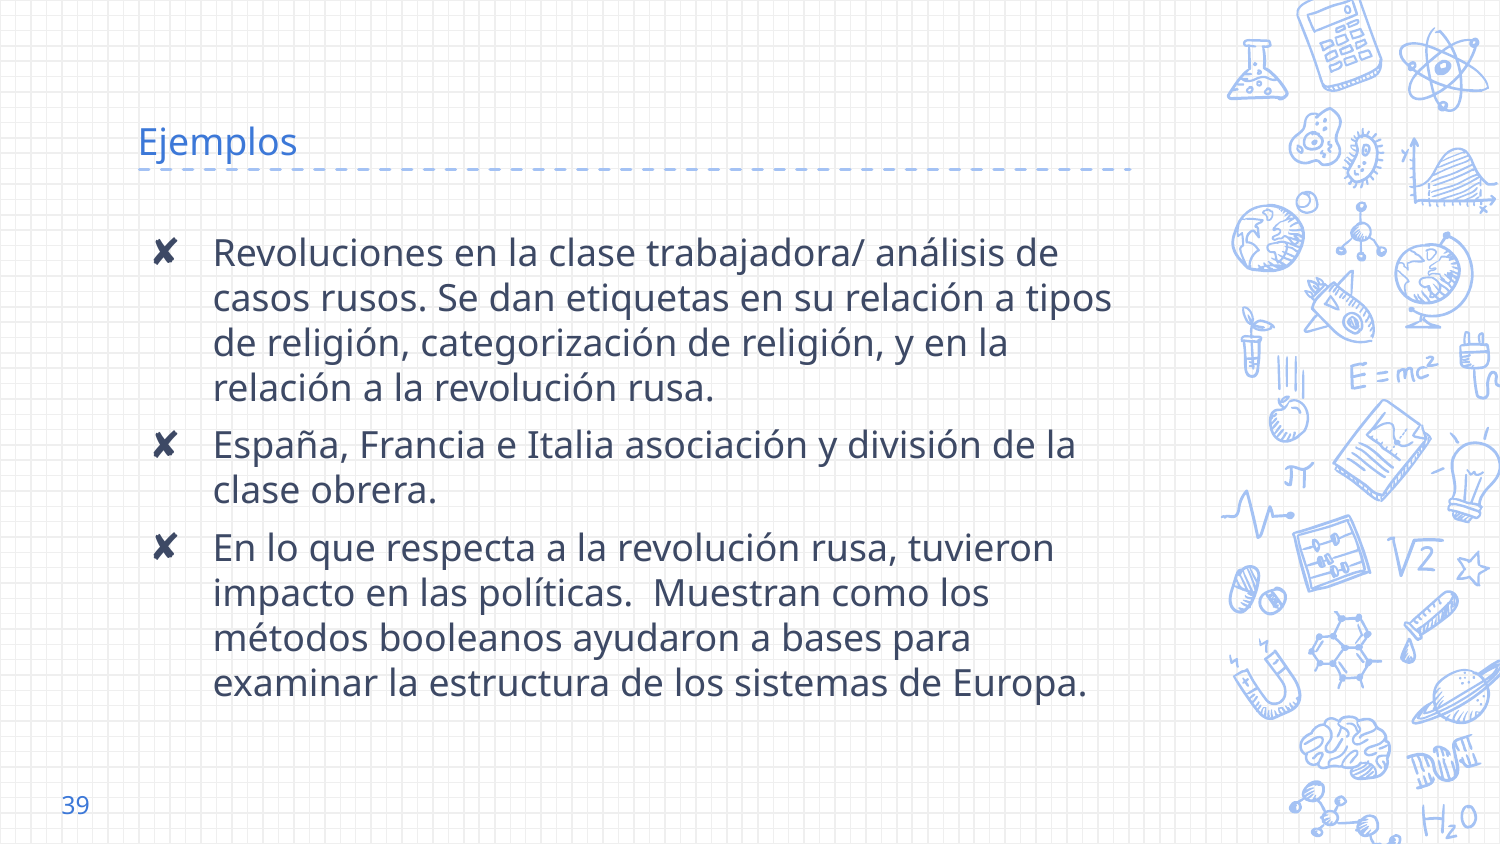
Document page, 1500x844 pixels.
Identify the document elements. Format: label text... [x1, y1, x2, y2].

slide_number 39 [14, 774, 105, 840]
title Ejemplos [122, 36, 1130, 178]
list Revoluciones en la clase trabajadora/ análisis de casos rusos. Se dan etiquetas en su relación a tipos de religión, categorización de religión, y en la relación a la revolución rusa. España, Francia e Italia asociación y división de la clase obrera. En lo que respecta a la revolución rusa, tuvieron impacto en las políticas. Muestran como los métodos booleanos ayudaron a bases para examinar la estructura de los sistemas de Europa. [122, 213, 1130, 806]
